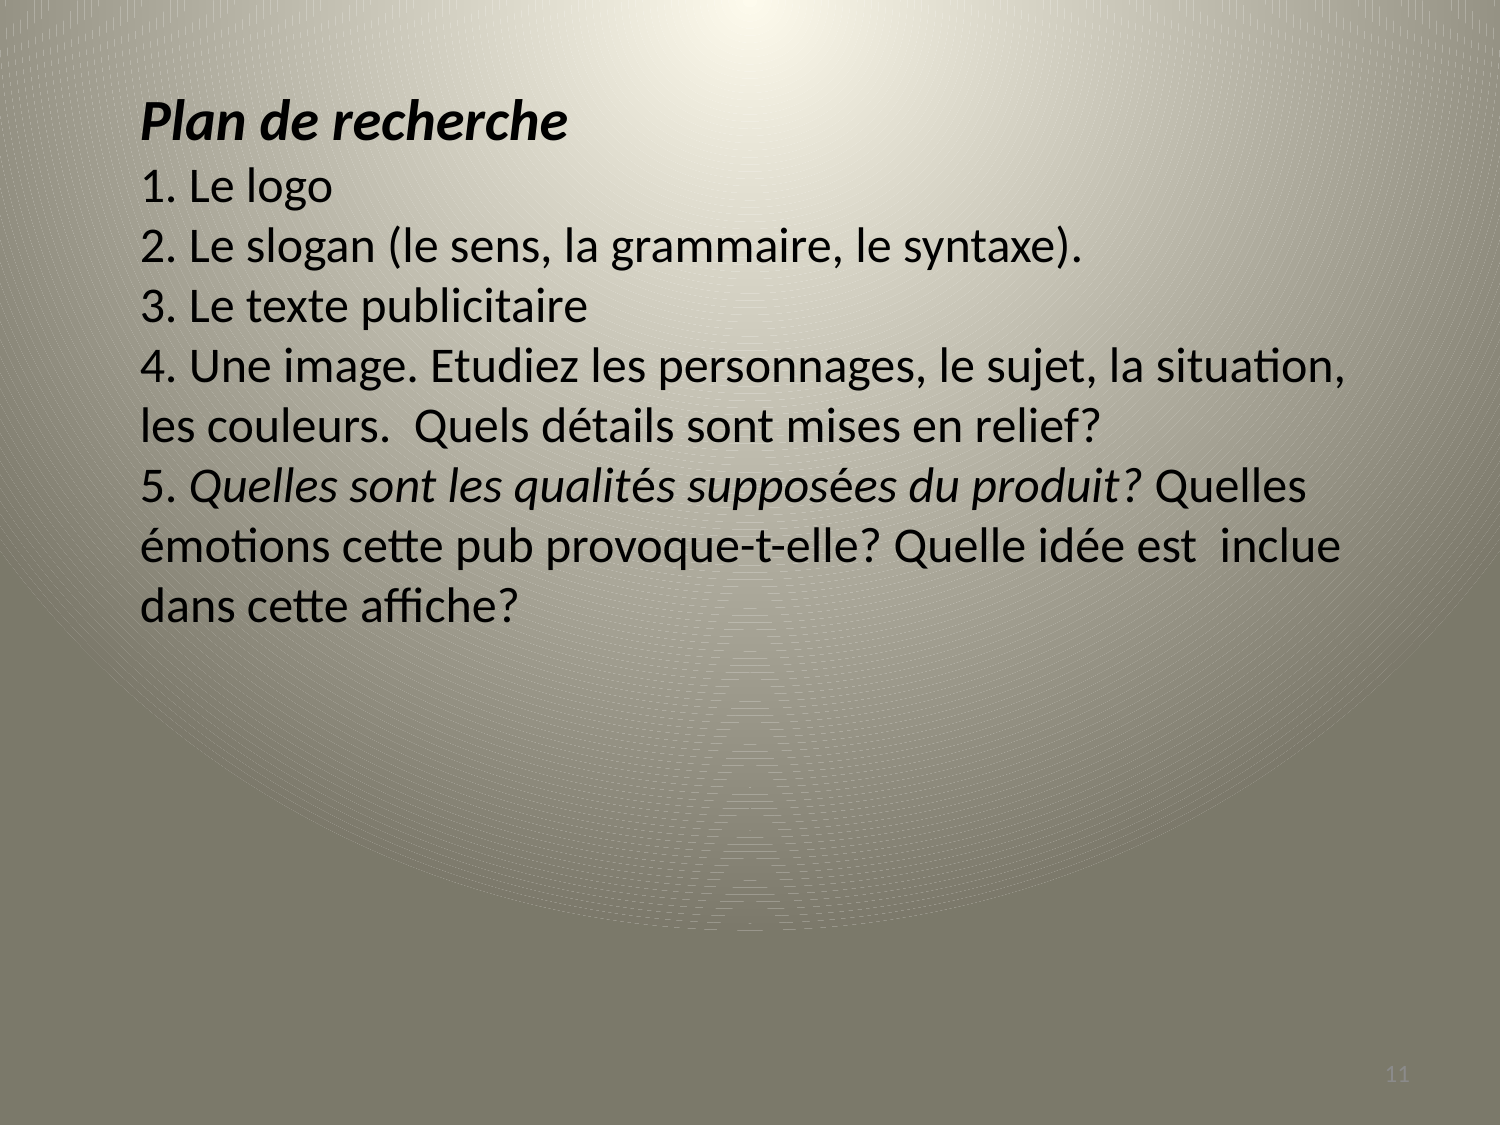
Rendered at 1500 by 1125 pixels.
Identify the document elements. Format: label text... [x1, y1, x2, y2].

slide_number 11 [1074, 1042, 1425, 1103]
text_box Plan de recherche 1. Le logo 2. Le slogan (le sens, la grammaire, le syntaxe). 3. Le texte publicitaire 4. Une image. Etudiez les personnages, le sujet, la situation, les couleurs. Quels détails sont mises en relief? 5. Quelles sont les qualités supposées du produit? Quelles émotions cette pub provoque-t-elle? Quelle idée est inclue dans cette affiche? [125, 75, 1425, 640]
